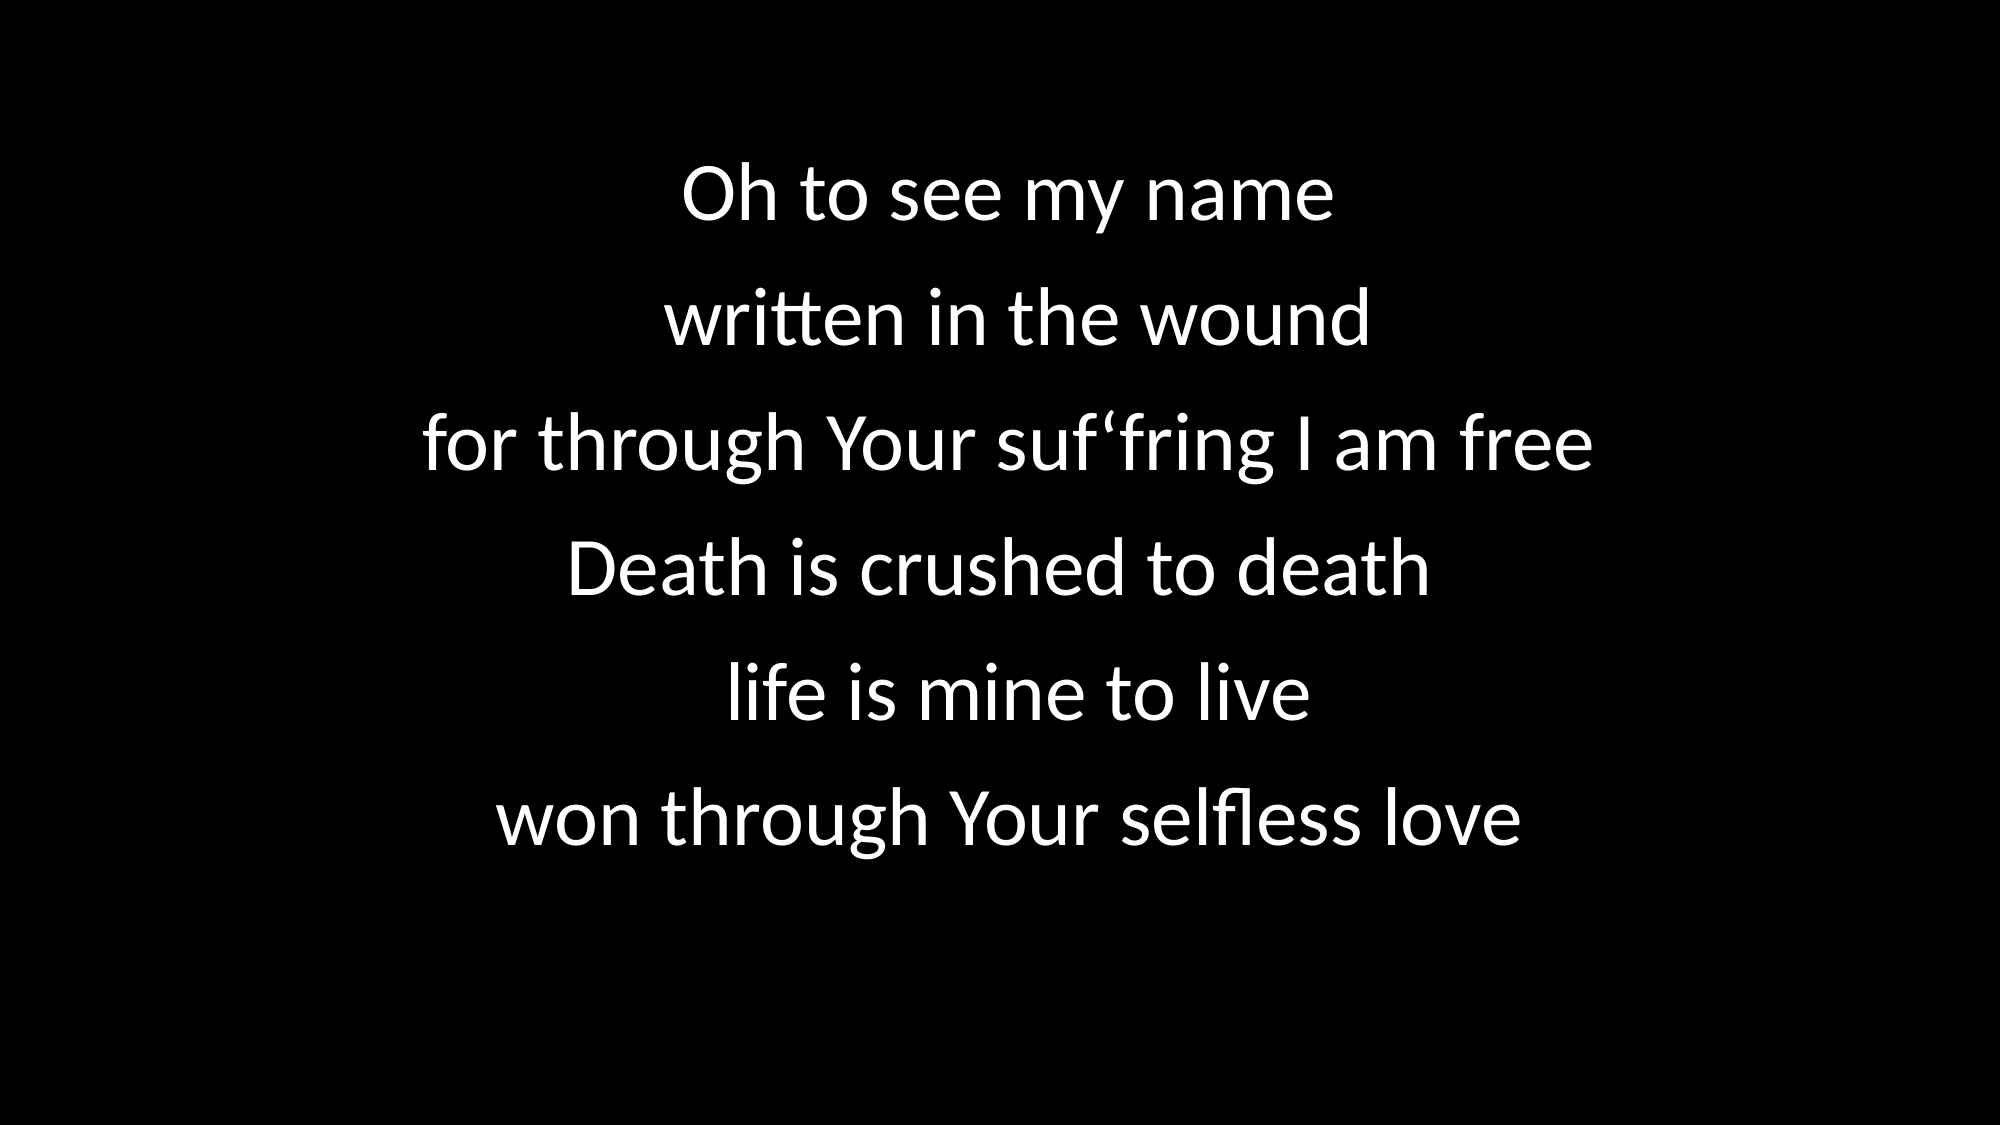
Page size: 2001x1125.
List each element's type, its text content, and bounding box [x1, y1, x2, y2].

list Oh to see my name written in the wound for through Your suf‘fring I am free Death is crushed to death life is mine to live won through Your selfless love [33, 37, 1967, 1063]
